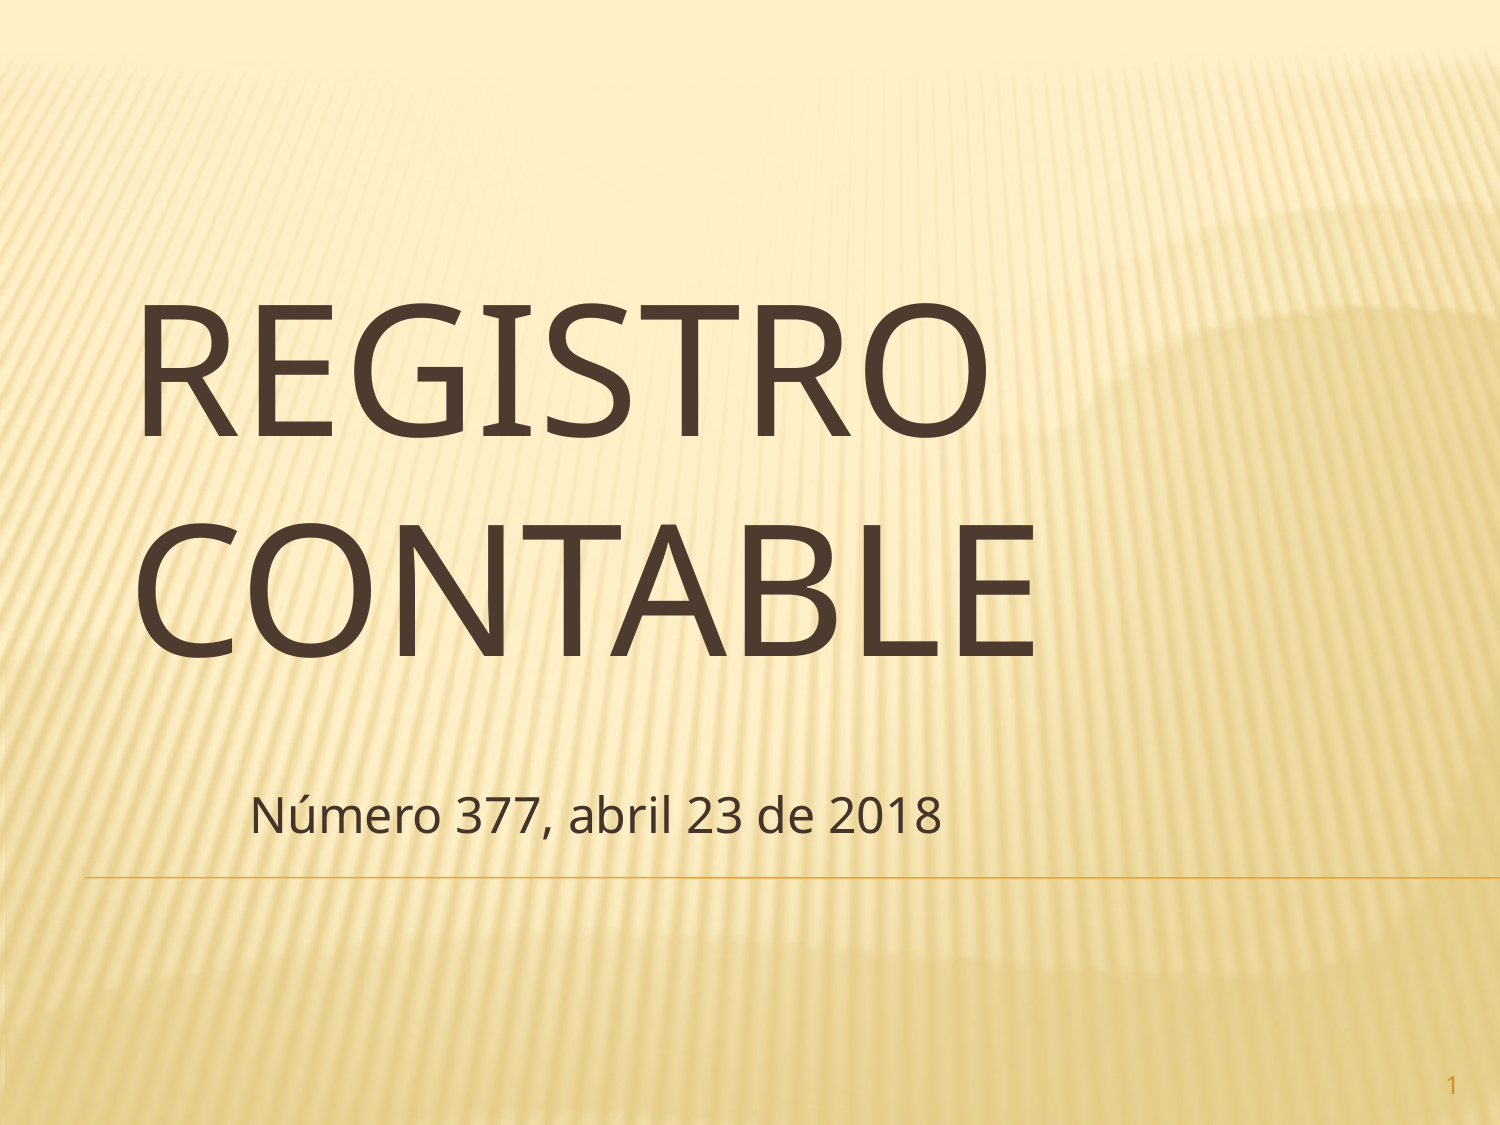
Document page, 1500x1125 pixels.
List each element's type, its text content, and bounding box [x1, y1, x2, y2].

slide_number 1 [1350, 1061, 1475, 1103]
subtitle Número 377, abril 23 de 2018 [234, 750, 1285, 851]
title Registro contable [112, 246, 1388, 704]
